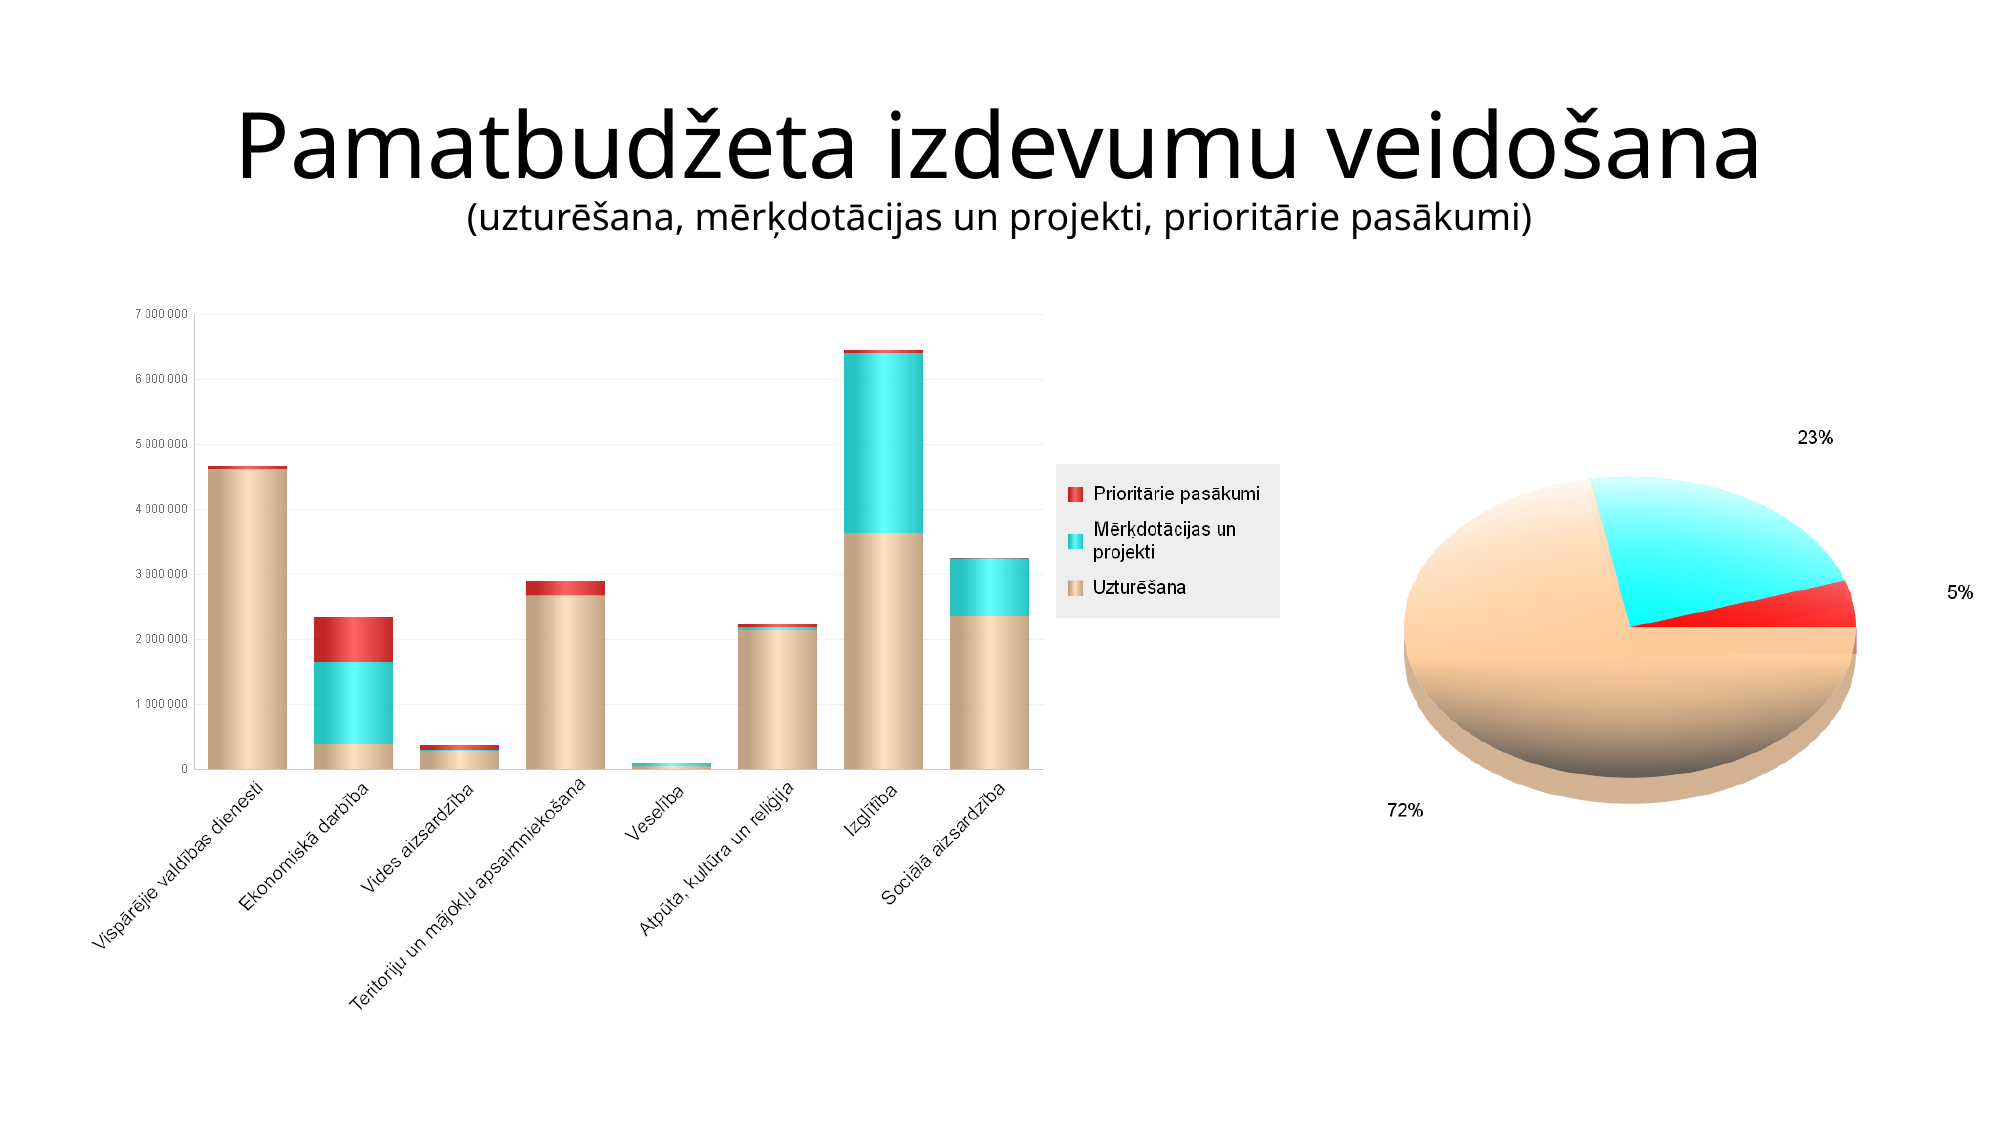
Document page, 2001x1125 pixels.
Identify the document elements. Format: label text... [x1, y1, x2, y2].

picture [1384, 408, 2000, 860]
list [82, 299, 1284, 1014]
title Pamatbudžeta izdevumu veidošana (uzturēšana, mērķdotācijas un projekti, prioritārie pasākumi) [137, 59, 1863, 278]
